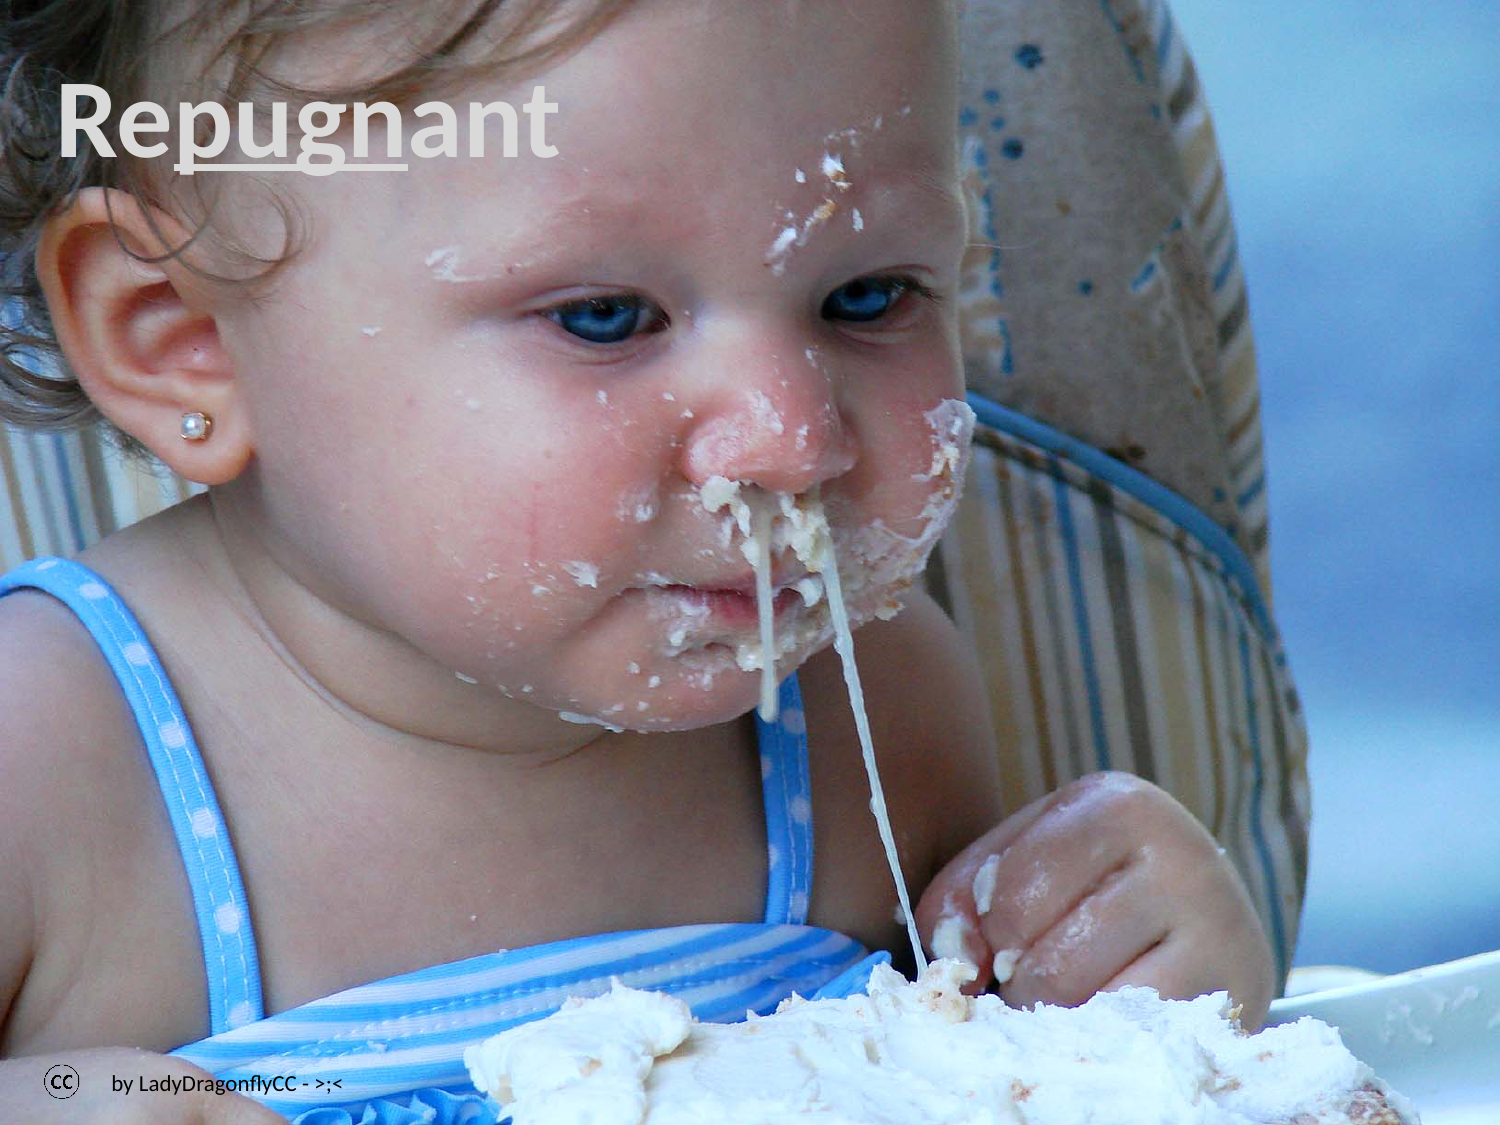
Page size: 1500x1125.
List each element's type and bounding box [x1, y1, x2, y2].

text_box [37, 1060, 501, 1108]
picture [0, 0, 1500, 1125]
